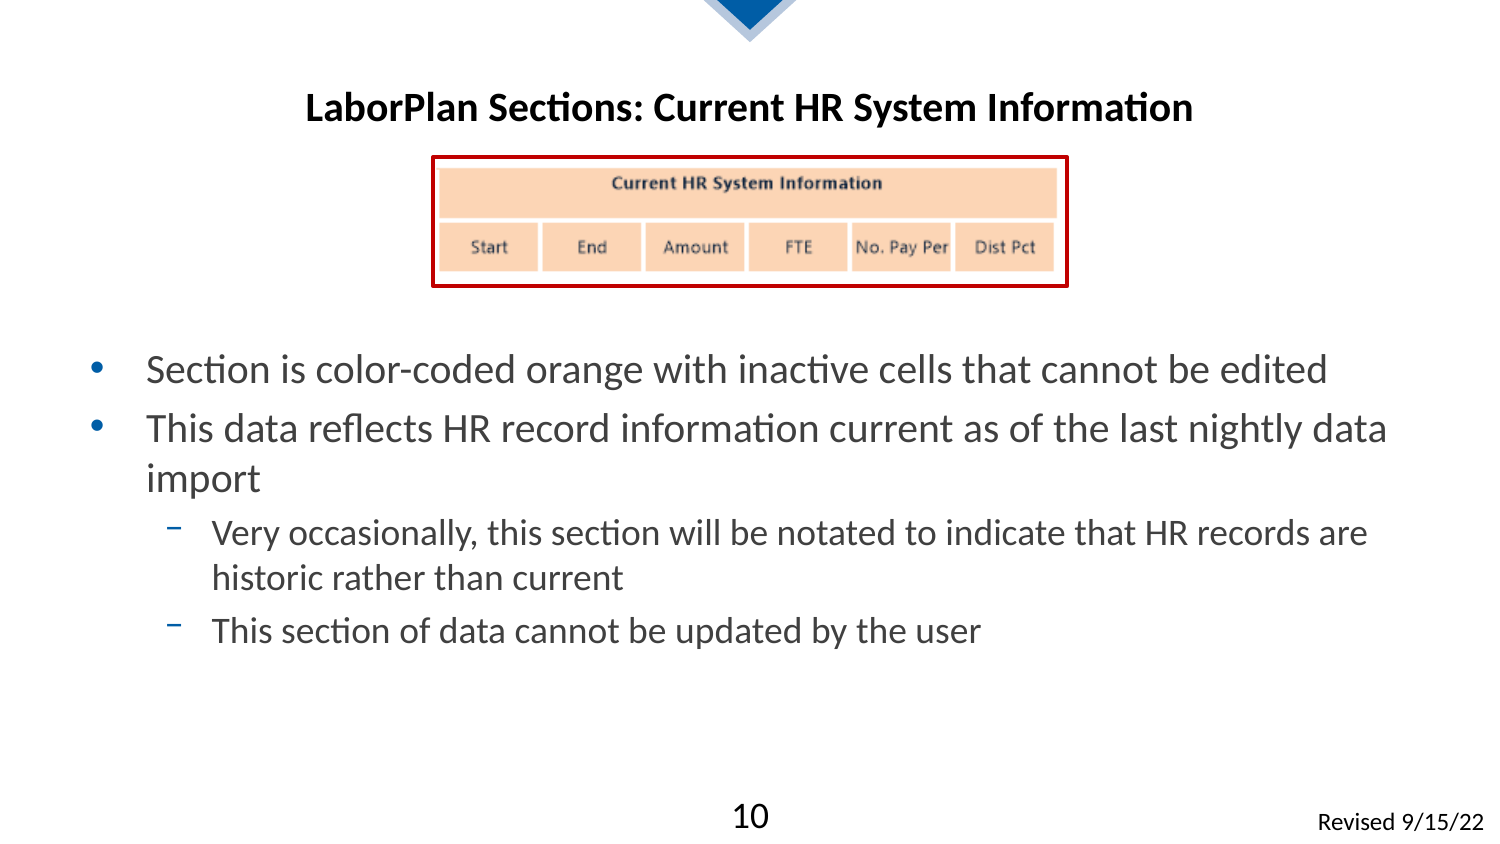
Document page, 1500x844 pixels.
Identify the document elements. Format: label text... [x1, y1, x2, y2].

picture [434, 158, 1066, 285]
list Section is color-coded orange with inactive cells that cannot be edited This data reflects HR record information current as of the last nightly data import Very occasionally, this section will be notated to indicate that HR records are historic rather than current This section of data cannot be updated by the user [75, 334, 1425, 760]
text_box 10 [0, 784, 1500, 844]
title LaborPlan Sections: Current HR System Information [75, 71, 1425, 135]
